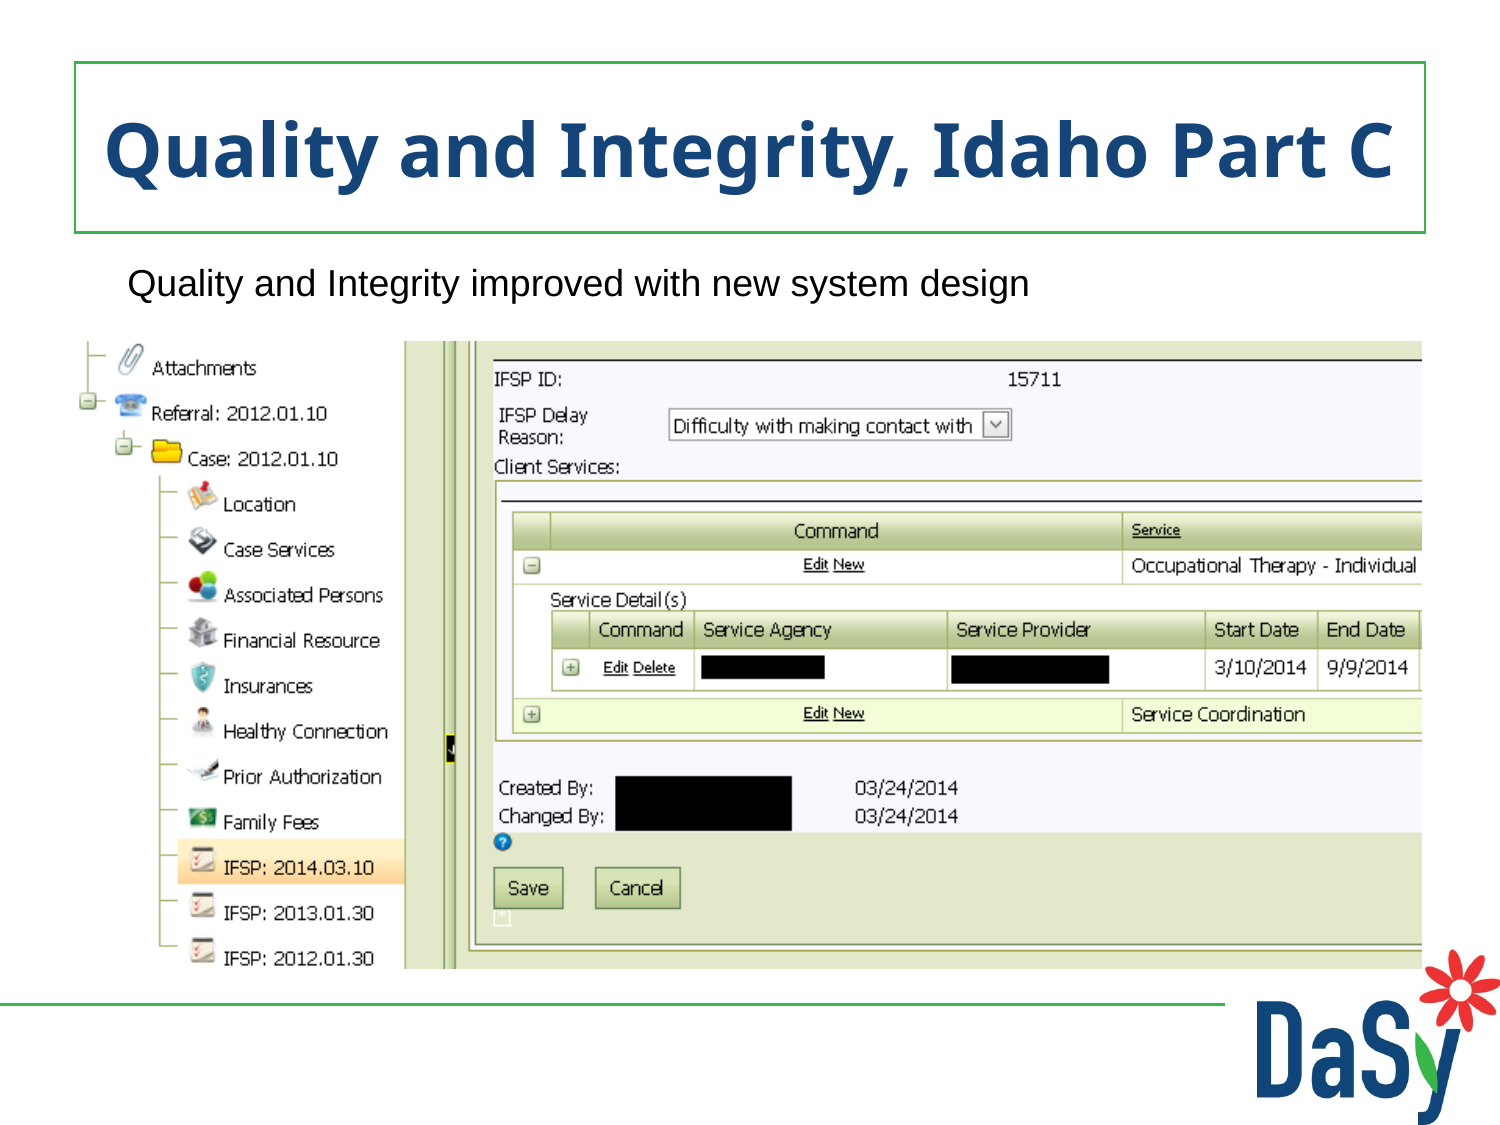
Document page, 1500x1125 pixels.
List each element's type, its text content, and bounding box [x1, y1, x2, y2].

picture [77, 341, 1500, 1125]
text_box Quality and Integrity improved with new system design [112, 251, 1180, 311]
title Quality and Integrity, Idaho Part C [74, 61, 1426, 234]
